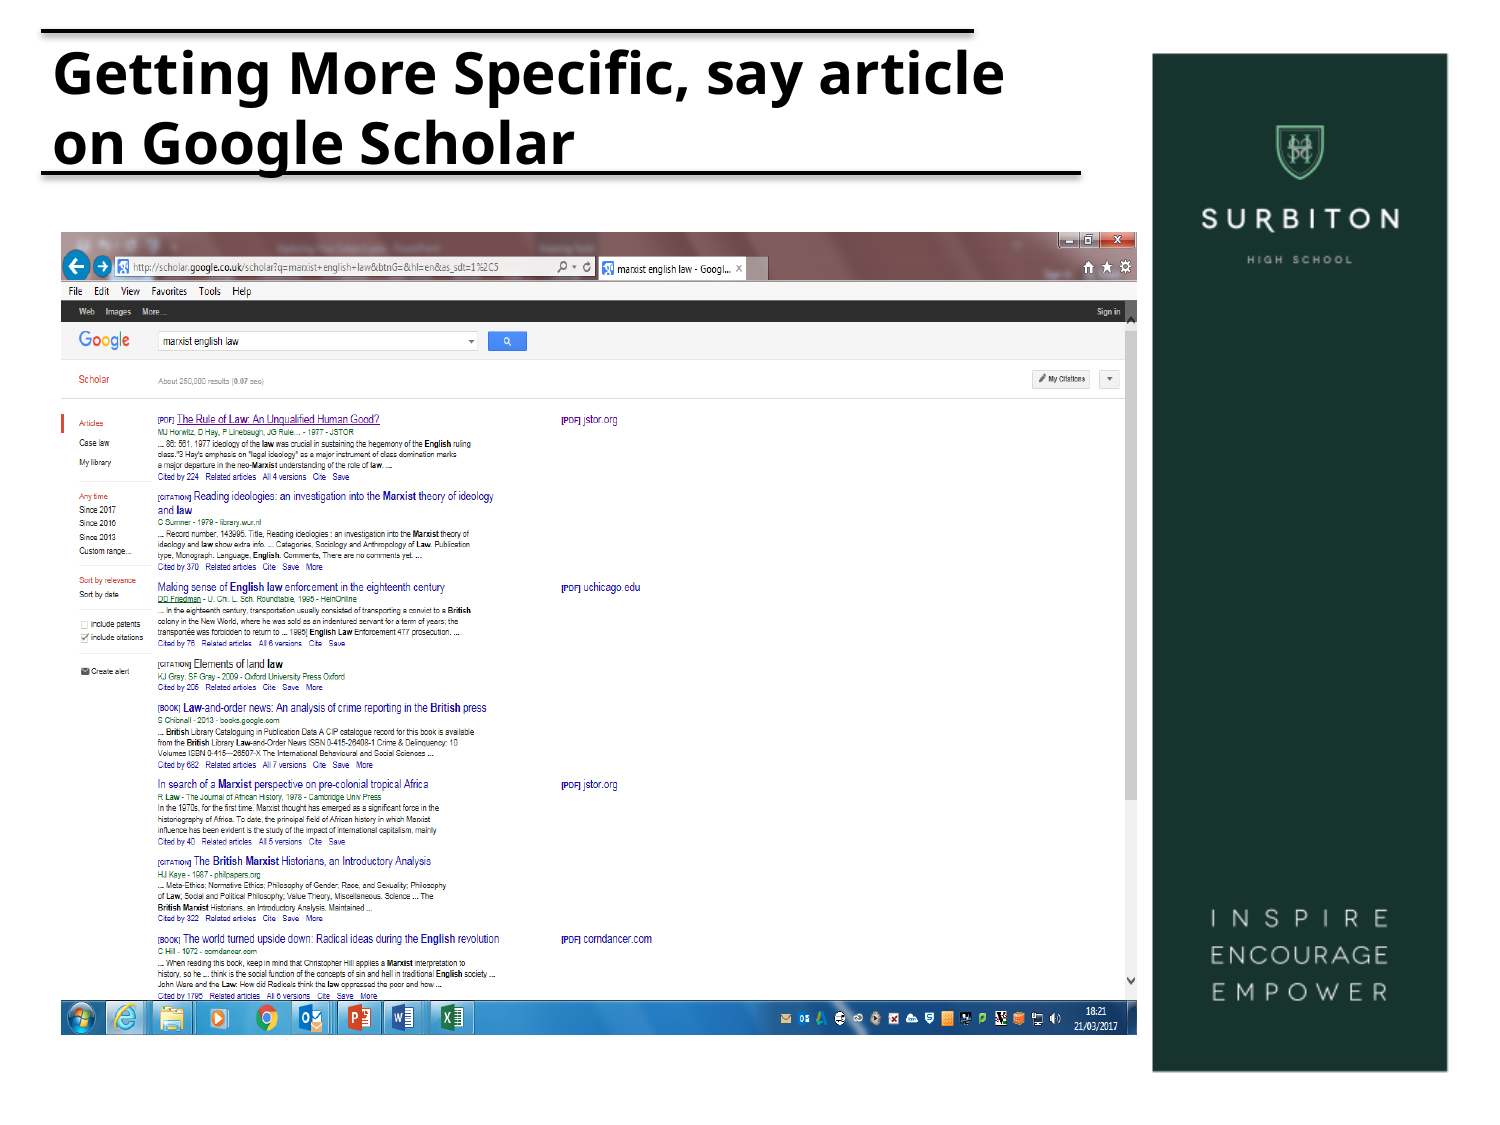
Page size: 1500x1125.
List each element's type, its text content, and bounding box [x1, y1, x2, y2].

picture [0, 1, 1500, 1124]
title Getting More Specific, say article on Google Scholar [41, 30, 1097, 204]
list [61, 232, 1137, 1036]
